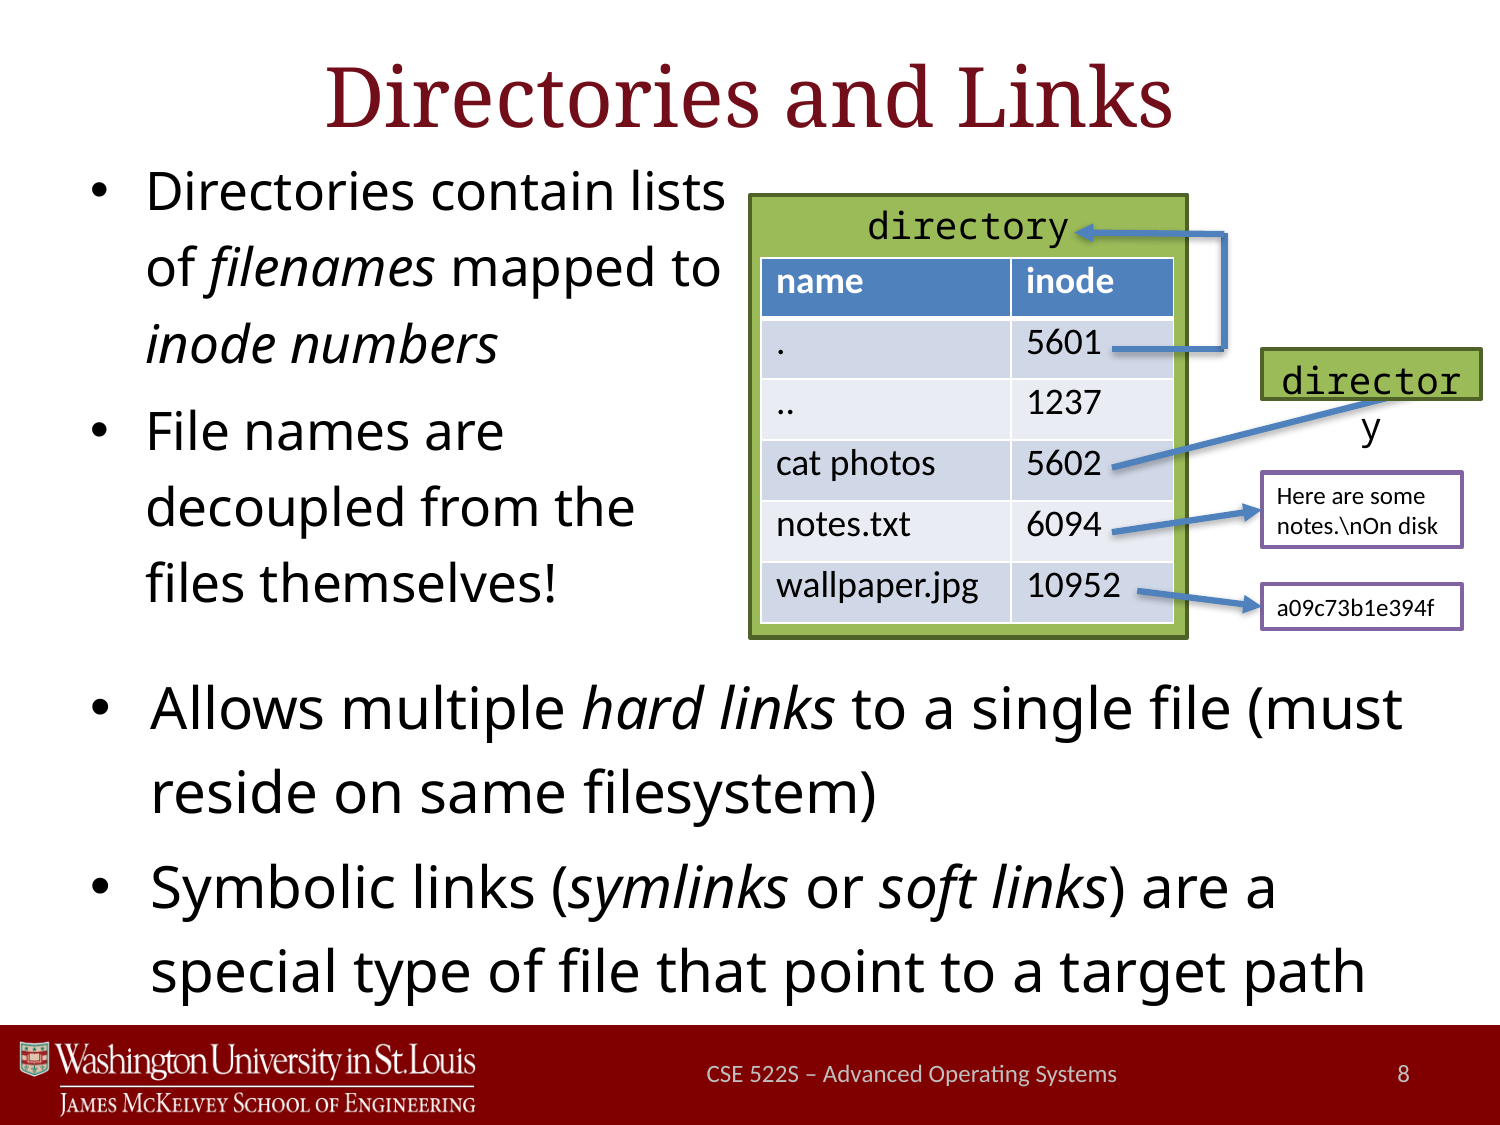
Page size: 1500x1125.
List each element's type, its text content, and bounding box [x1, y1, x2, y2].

table_cell notes.txt [762, 502, 1010, 561]
text_box Directories contain lists of filenames mapped to inode numbers File names are decoupled from the files themselves! [74, 137, 750, 649]
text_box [1111, 373, 1263, 468]
table_cell 5601 [1012, 321, 1173, 378]
table_cell 1237 [1012, 380, 1106, 439]
title Directories and Links [75, 0, 1425, 188]
table_cell 5602 [1012, 441, 1173, 500]
table_header inode [1012, 259, 1173, 316]
table_cell wallpaper.jpg [762, 563, 1010, 622]
text_box a09c73b1e394f [1260, 582, 1464, 631]
footer CSE 522S – Advanced Operating Systems [675, 1042, 1074, 1103]
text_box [1111, 510, 1263, 533]
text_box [1136, 590, 1263, 608]
table_cell cat photos [762, 441, 1010, 500]
table_header name [762, 259, 1010, 316]
table_cell .. [762, 380, 1010, 439]
text_box directory [1260, 347, 1483, 401]
text_box directory [750, 193, 1189, 640]
text_box Allows multiple hard links to a single file (must reside on same filesystem) Symbolic links (symlinks or soft links) are a special type of file that point to a target path [74, 649, 1425, 1030]
table_cell 10952 [1012, 563, 1173, 622]
table_cell . [762, 321, 1010, 378]
slide_number 8 [1074, 1042, 1425, 1103]
table_cell 6094 [1012, 502, 1173, 561]
text_box Here are some notes.\nOn disk [1260, 470, 1464, 549]
